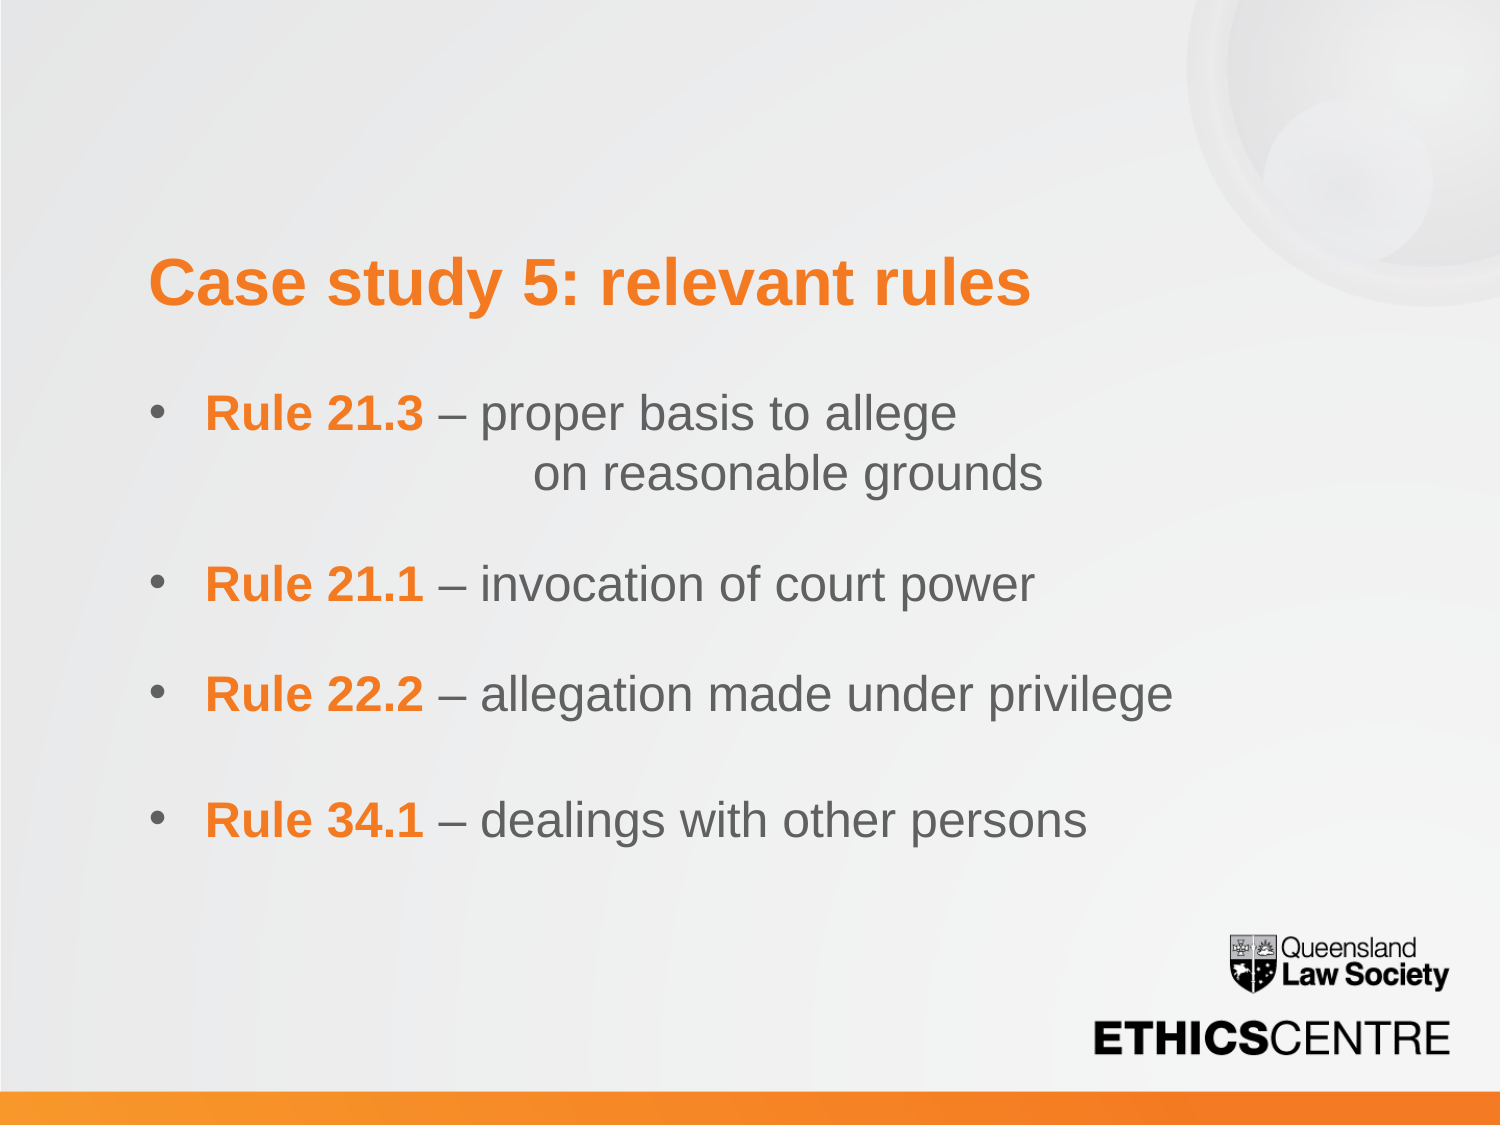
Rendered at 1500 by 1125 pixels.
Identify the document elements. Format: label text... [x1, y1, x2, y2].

list Rule 21.3 – proper basis to allege on reasonable grounds Rule 21.1 – invocation of court power Rule 22.2 – allegation made under privilege Rule 34.1 – dealings with other persons [134, 373, 1376, 906]
title Case study 5: relevant rules [134, 75, 1376, 327]
picture [0, 0, 1500, 1125]
